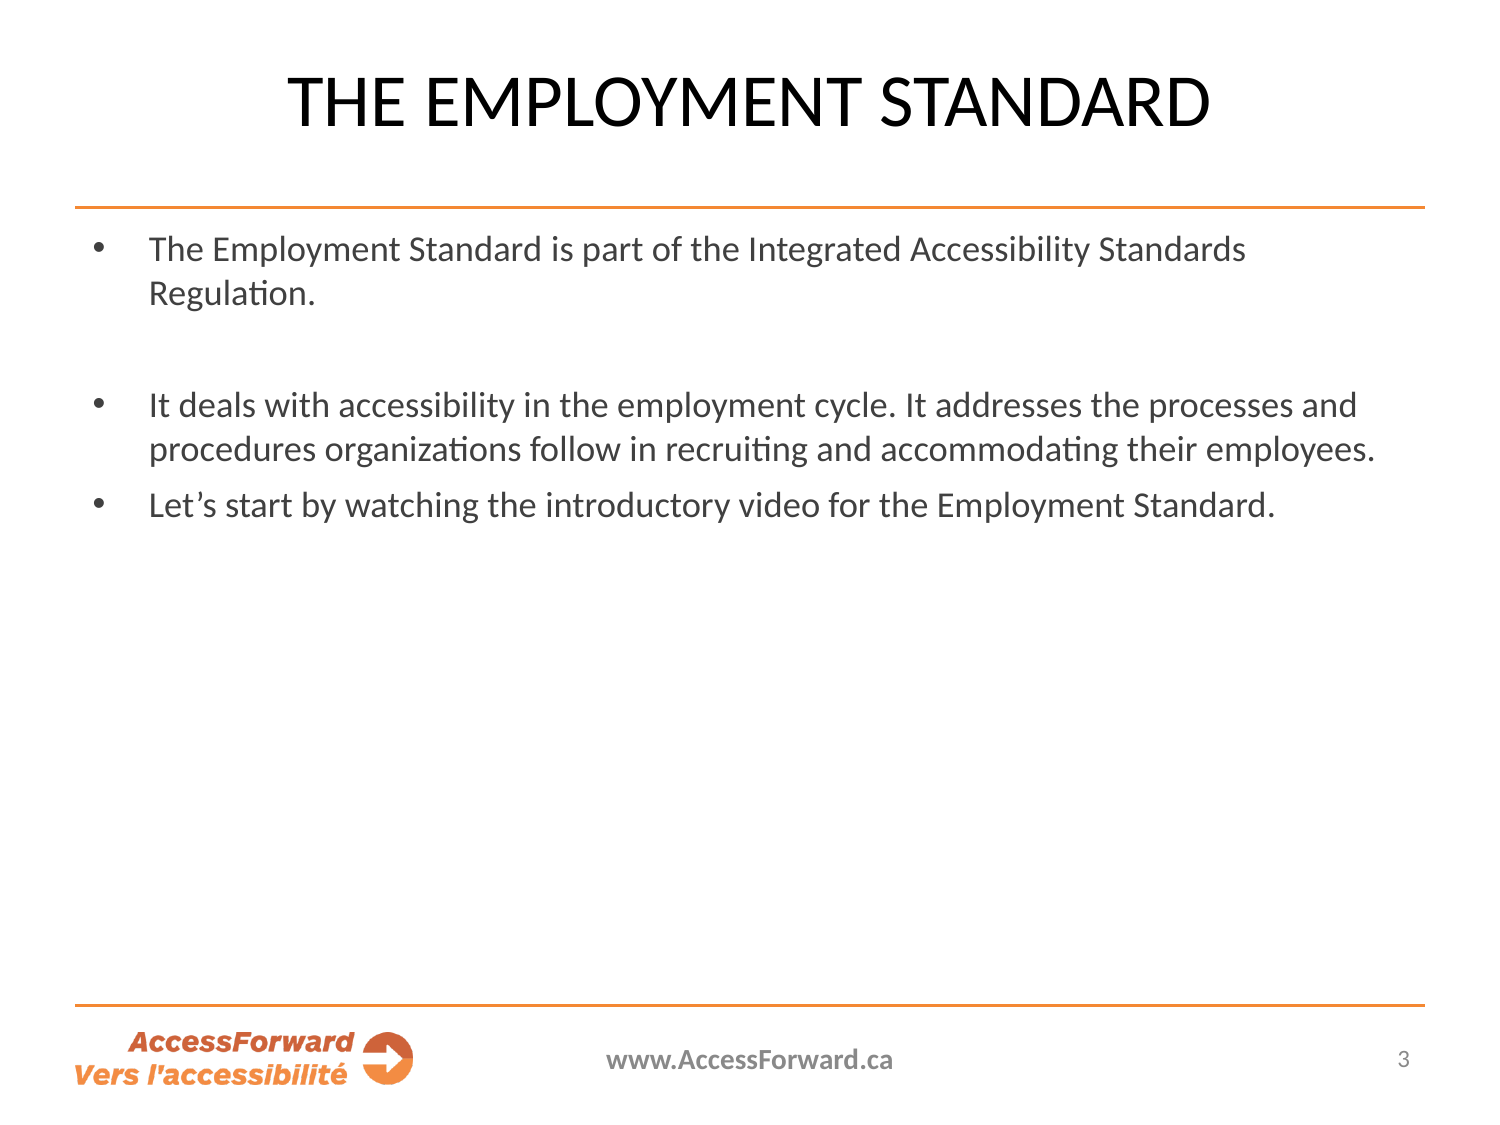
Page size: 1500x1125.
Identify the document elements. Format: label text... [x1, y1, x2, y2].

picture [75, 1032, 413, 1085]
list The Employment Standard is part of the Integrated Accessibility Standards Regulation. It deals with accessibility in the employment cycle. It addresses the processes and procedures organizations follow in recruiting and accommodating their employees. Let’s start by watching the introductory video for the Employment Standard. [75, 224, 1425, 1005]
footer www.AccessForward.ca [512, 1027, 988, 1088]
slide_number 3 [1074, 1027, 1425, 1088]
picture [75, 199, 1425, 209]
title The Employment Standard [74, 24, 1426, 168]
